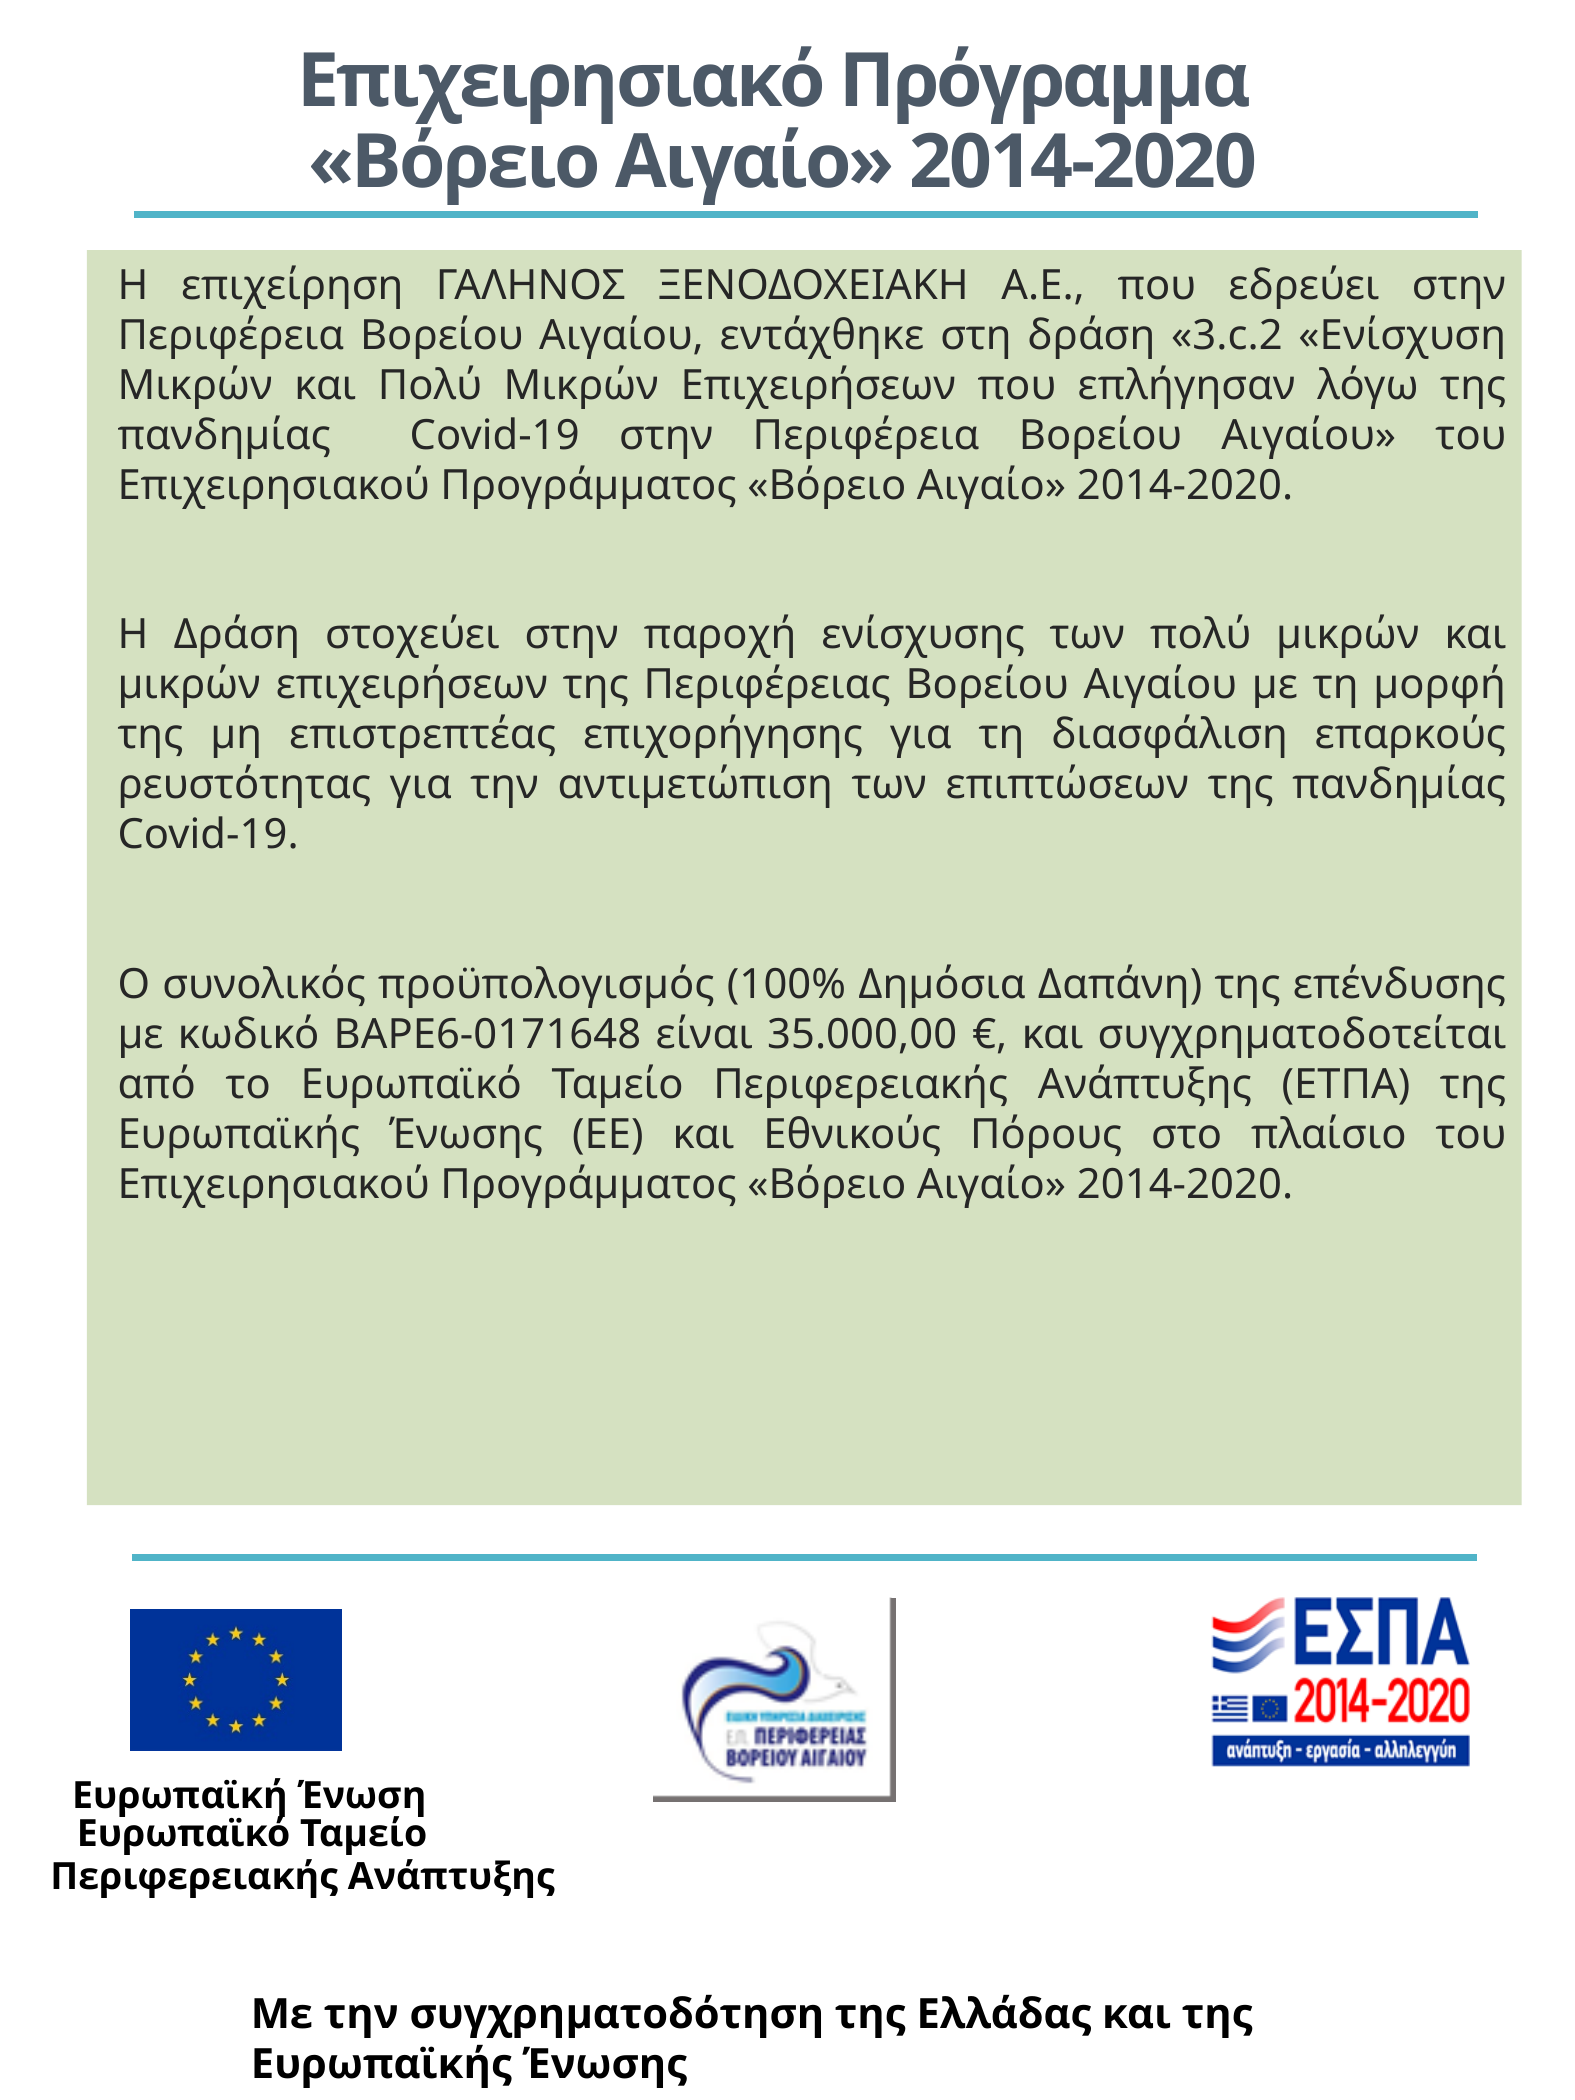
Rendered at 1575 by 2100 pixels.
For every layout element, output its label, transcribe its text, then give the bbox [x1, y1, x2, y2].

text_box Περιφερειακής Ανάπτυξης [35, 1844, 580, 1904]
picture [130, 1609, 343, 1752]
text_box Με την συγχρηματοδότηση της Ελλάδας και της Ευρωπαϊκής Ένωσης [236, 1979, 1458, 2094]
picture [1205, 1593, 1477, 1771]
text_box Ευρωπαϊκό Ταμείο [62, 1801, 452, 1844]
title Επιχειρησιακό Πρόγραμμα «Βόρειο Αιγαίο» 2014-2020 [86, 31, 1479, 215]
list Η επιχείρηση ΓΑΛΗΝΟΣ ΞΕΝΟΔΟΧΕΙΑΚΗ Α.Ε., που εδρεύει στην Περιφέρεια Βορείου Αιγαίου, εντάχθηκε στη δράση «3.c.2 «Ενίσχυση Μικρών και Πολύ Μικρών Επιχειρήσεων που επλήγησαν λόγω της πανδημίας Covid-19 στην Περιφέρεια Βορείου Αιγαίου» του Επιχειρησιακού Προγράμματος «Βόρειο Αιγαίο» 2014-2020. Η Δράση στοχεύει στην παροχή ενίσχυσης των πολύ μικρών και μικρών επιχειρήσεων της Περιφέρειας Βορείου Αιγαίου με τη μορφή της μη επιστρεπτέας επιχορήγησης για τη διασφάλιση επαρκούς ρευστότητας για την αντιμετώπιση των επιπτώσεων της πανδημίας Covid-19. Ο συνολικός προϋπολογισμός (100% Δημόσια Δαπάνη) της επένδυσης με κωδικό ΒΑΡΕ6-0171648 είναι 35.000,00 €, και συγχρηματοδοτείται από το Ευρωπαϊκό Ταμείο Περιφερειακής Ανάπτυξης (ΕΤΠΑ) της Ευρωπαϊκής Ένωσης (ΕΕ) και Εθνικούς Πόρους στο πλαίσιο του Επιχειρησιακού Προγράμματος «Βόρειο Αιγαίο» 2014-2020. [86, 250, 1522, 1506]
text_box Ευρωπαϊκή Ένωση [57, 1763, 452, 1824]
picture [653, 1597, 897, 1803]
